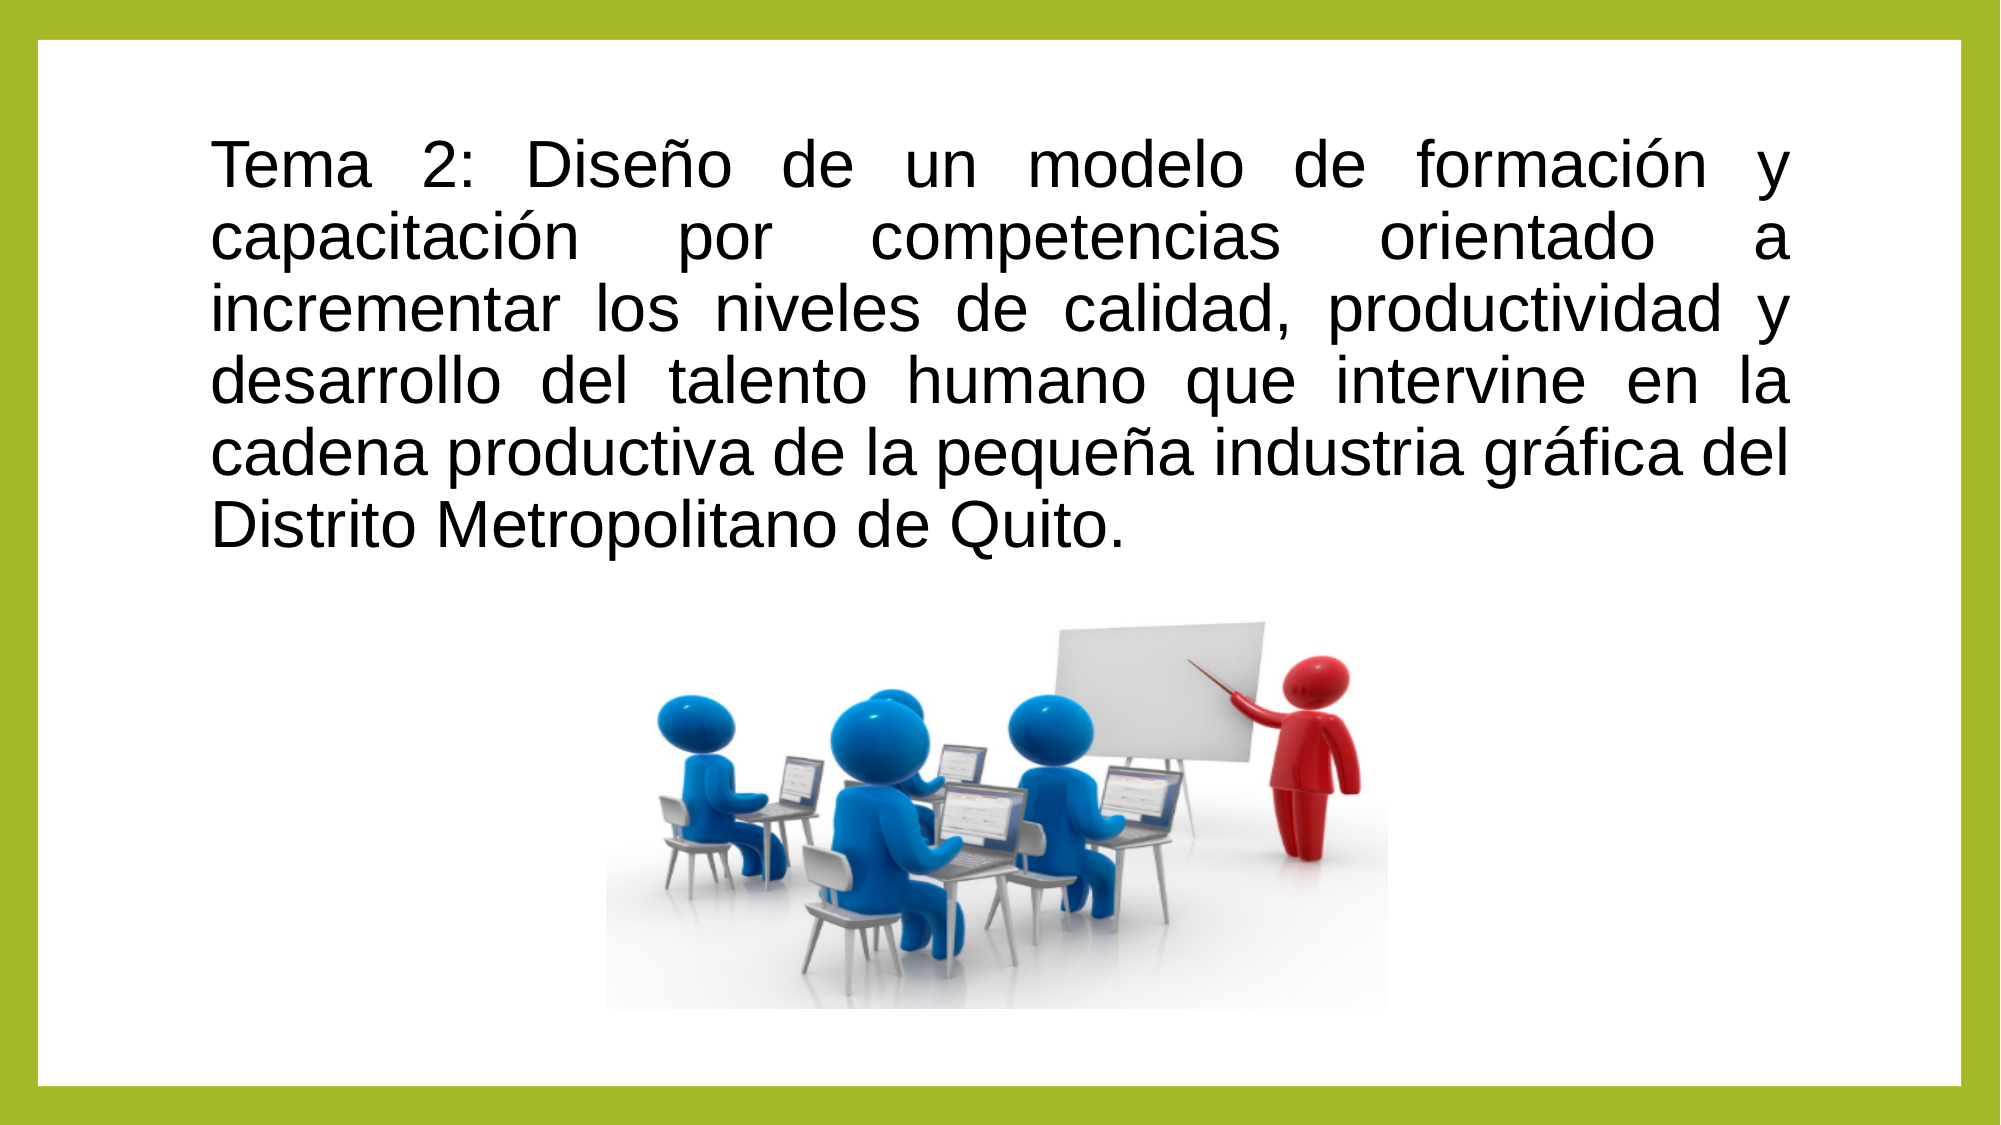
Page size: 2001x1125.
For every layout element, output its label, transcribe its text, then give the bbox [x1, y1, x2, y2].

list Tema 2: Diseño de un modelo de formación y capacitación por competencias orientado a incrementar los niveles de calidad, productividad y desarrollo del talento humano que intervine en la cadena productiva de la pequeña industria gráfica del Distrito Metropolitano de Quito. [187, 122, 1808, 917]
picture [606, 599, 1389, 1009]
